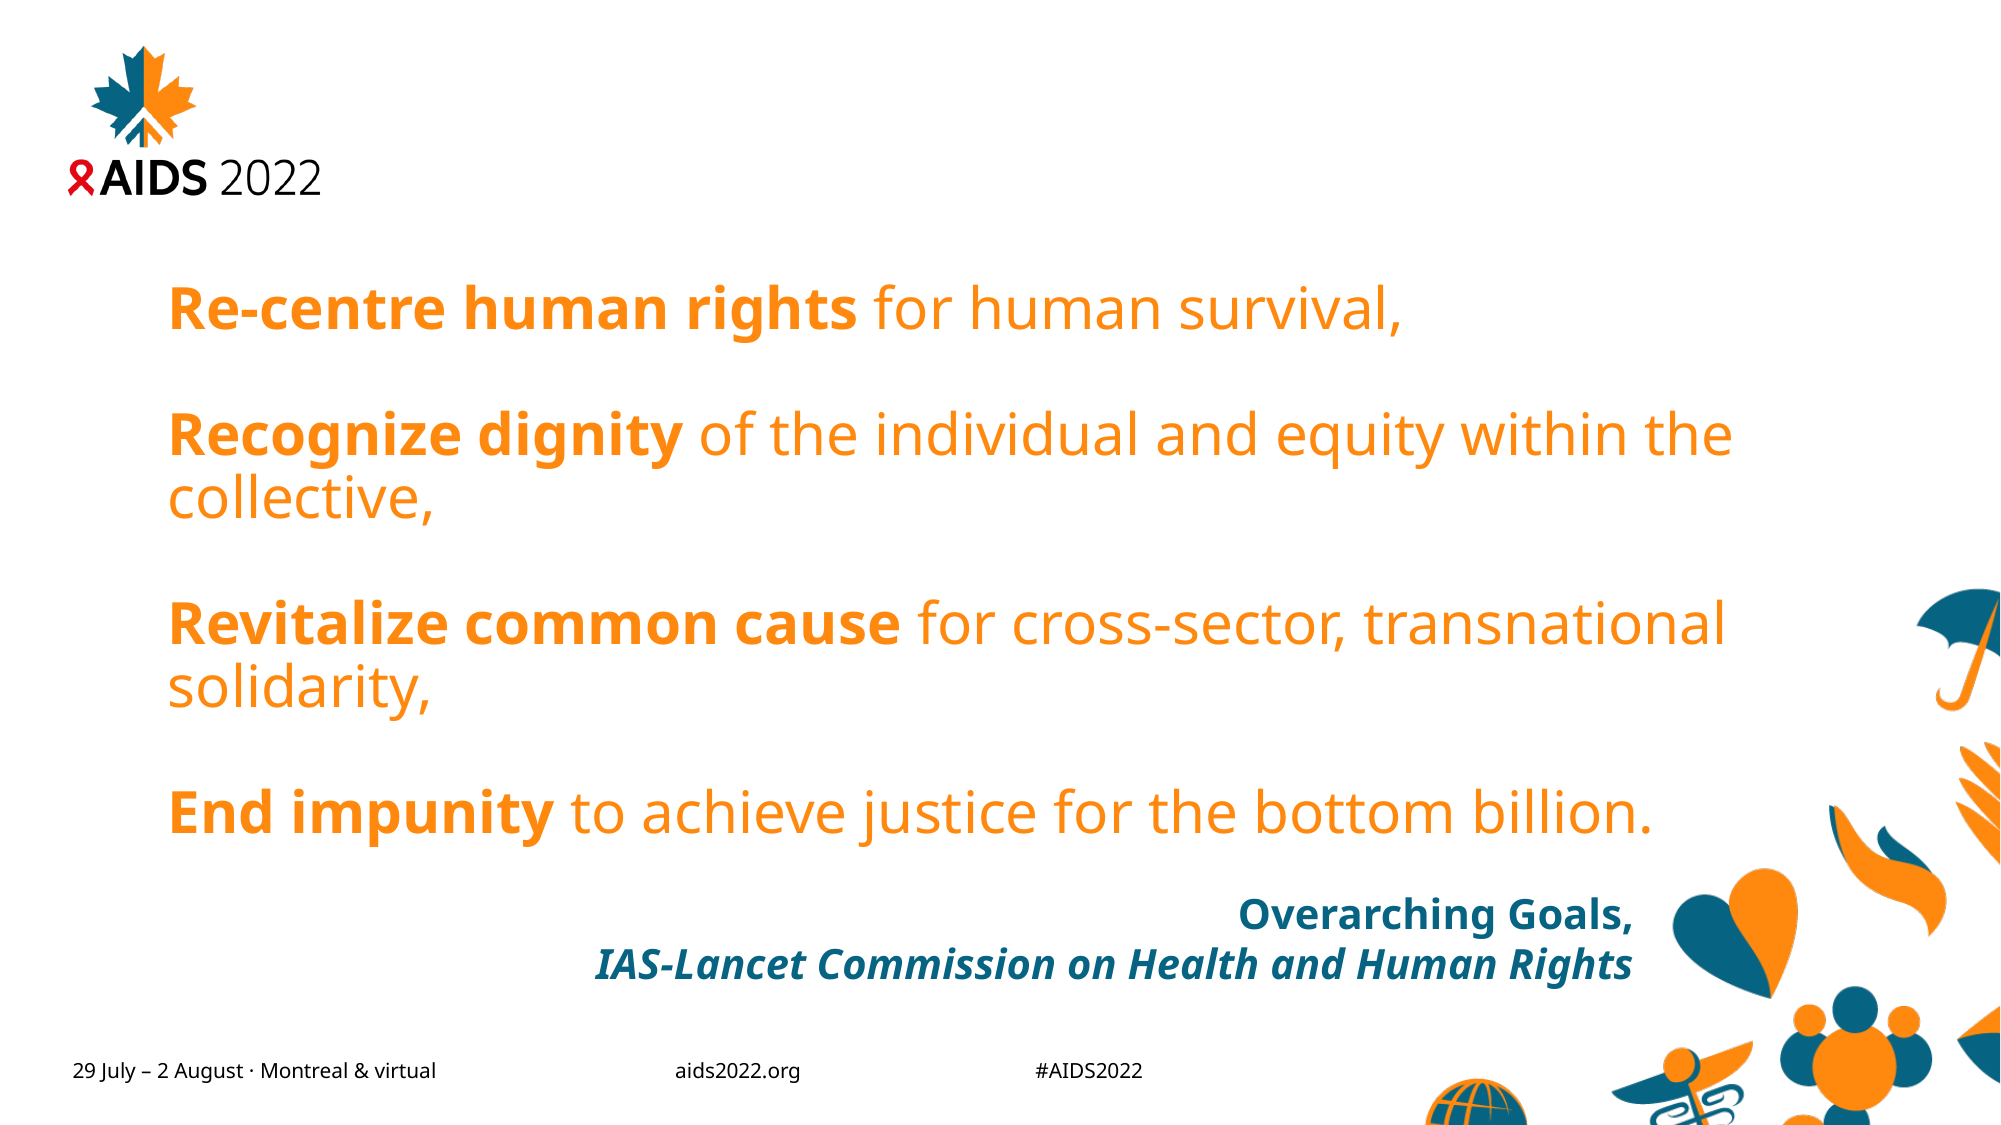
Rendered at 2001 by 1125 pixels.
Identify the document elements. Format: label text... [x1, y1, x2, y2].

picture [1394, 957, 1402, 974]
picture [41, 25, 343, 222]
title Re-centre human rights for human survival, Recognize dignity of the individual and equity within the collective, Revitalize common cause for cross-sector, transnational solidarity, End impunity to achieve justice for the bottom billion. [167, 240, 1833, 885]
picture [1457, 961, 1464, 974]
list Overarching Goals, IAS-Lancet Commission on Health and Human Rights [167, 887, 1635, 957]
picture [1555, 962, 1562, 974]
picture [1355, 530, 2001, 1125]
